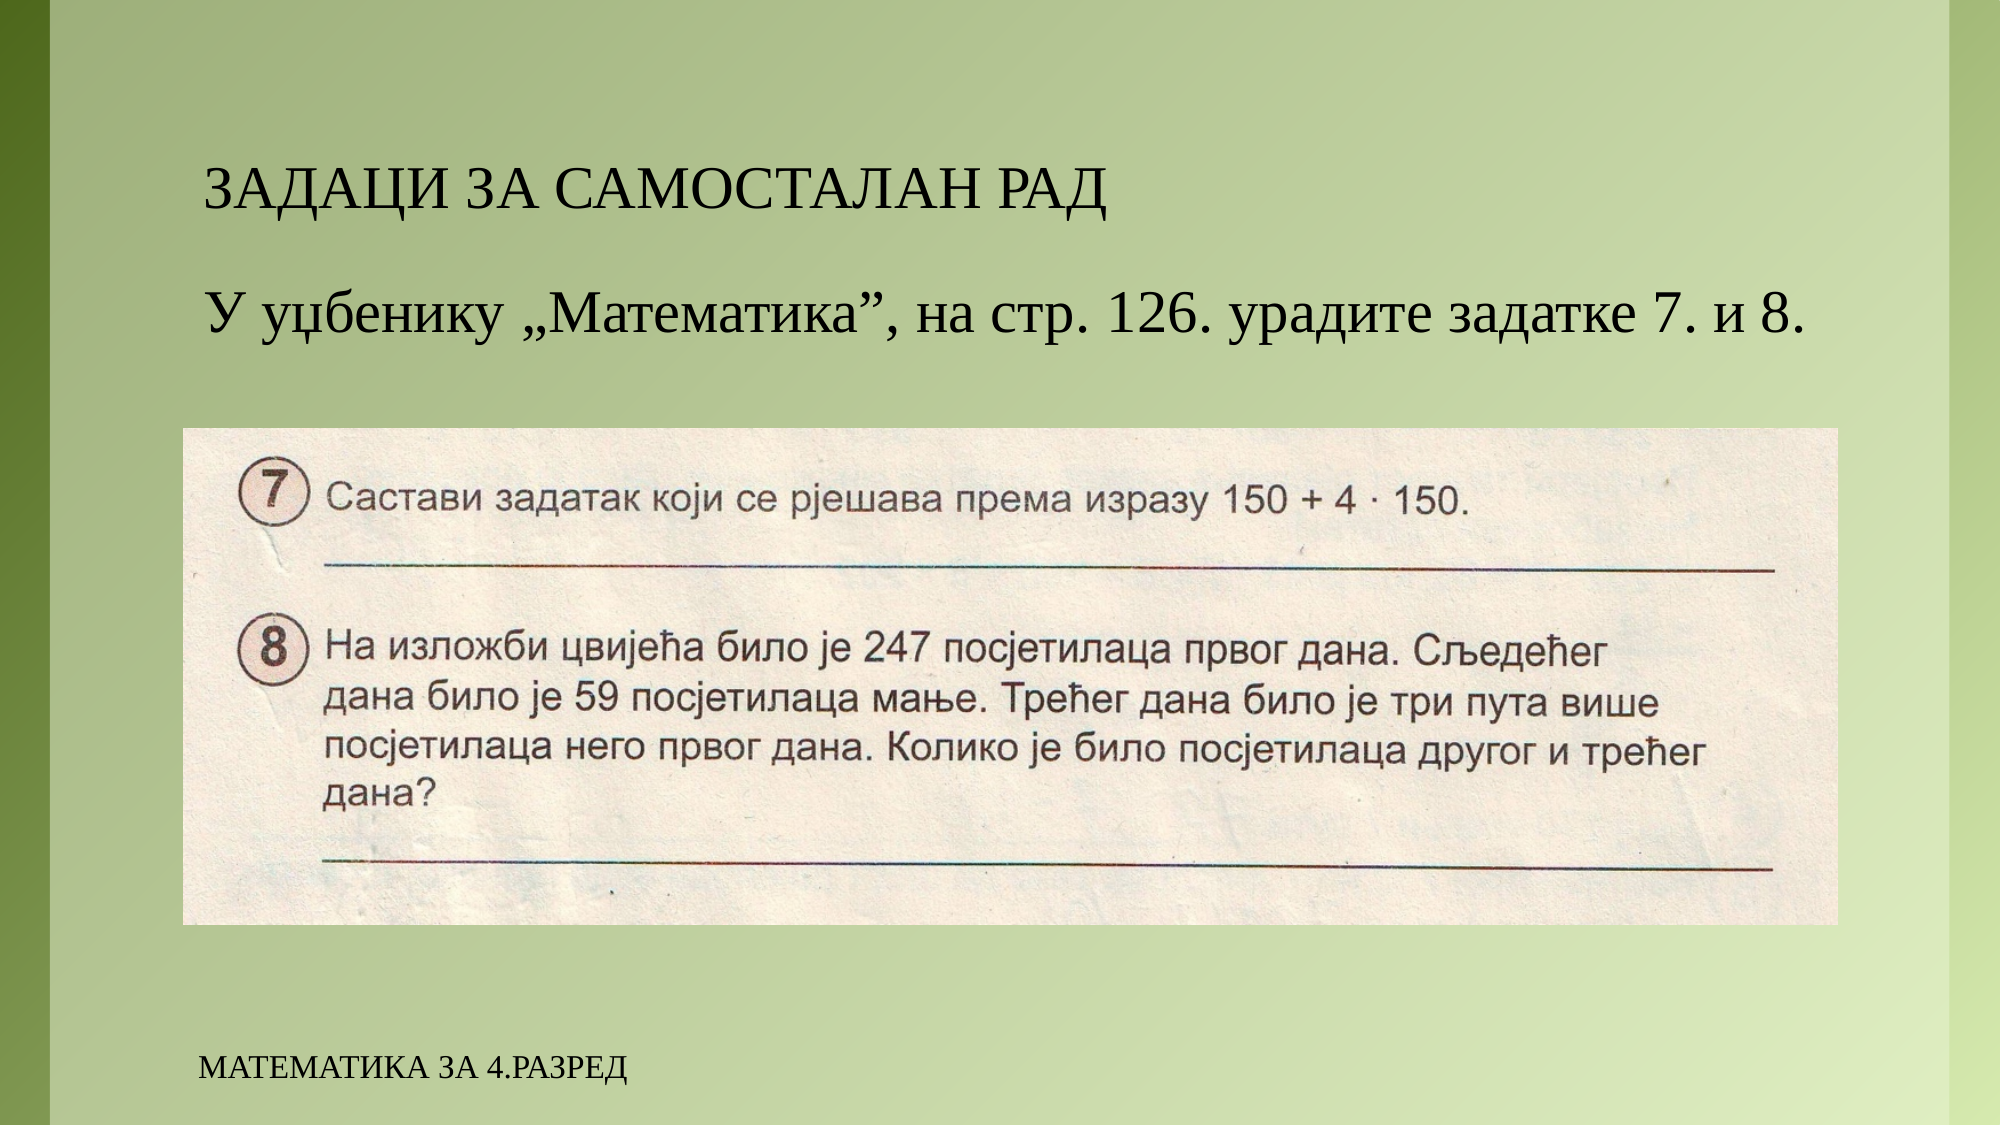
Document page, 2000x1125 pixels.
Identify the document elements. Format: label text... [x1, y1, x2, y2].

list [183, 427, 1838, 925]
text_box МАТЕМАТИКА ЗА 4.РАЗРЕД [183, 1040, 650, 1094]
title ЗАДАЦИ ЗА САМОСТАЛАН РАД У уџбенику „Математика”, на стр. 126. урадите задатке 7. и 8. [183, 24, 1838, 427]
